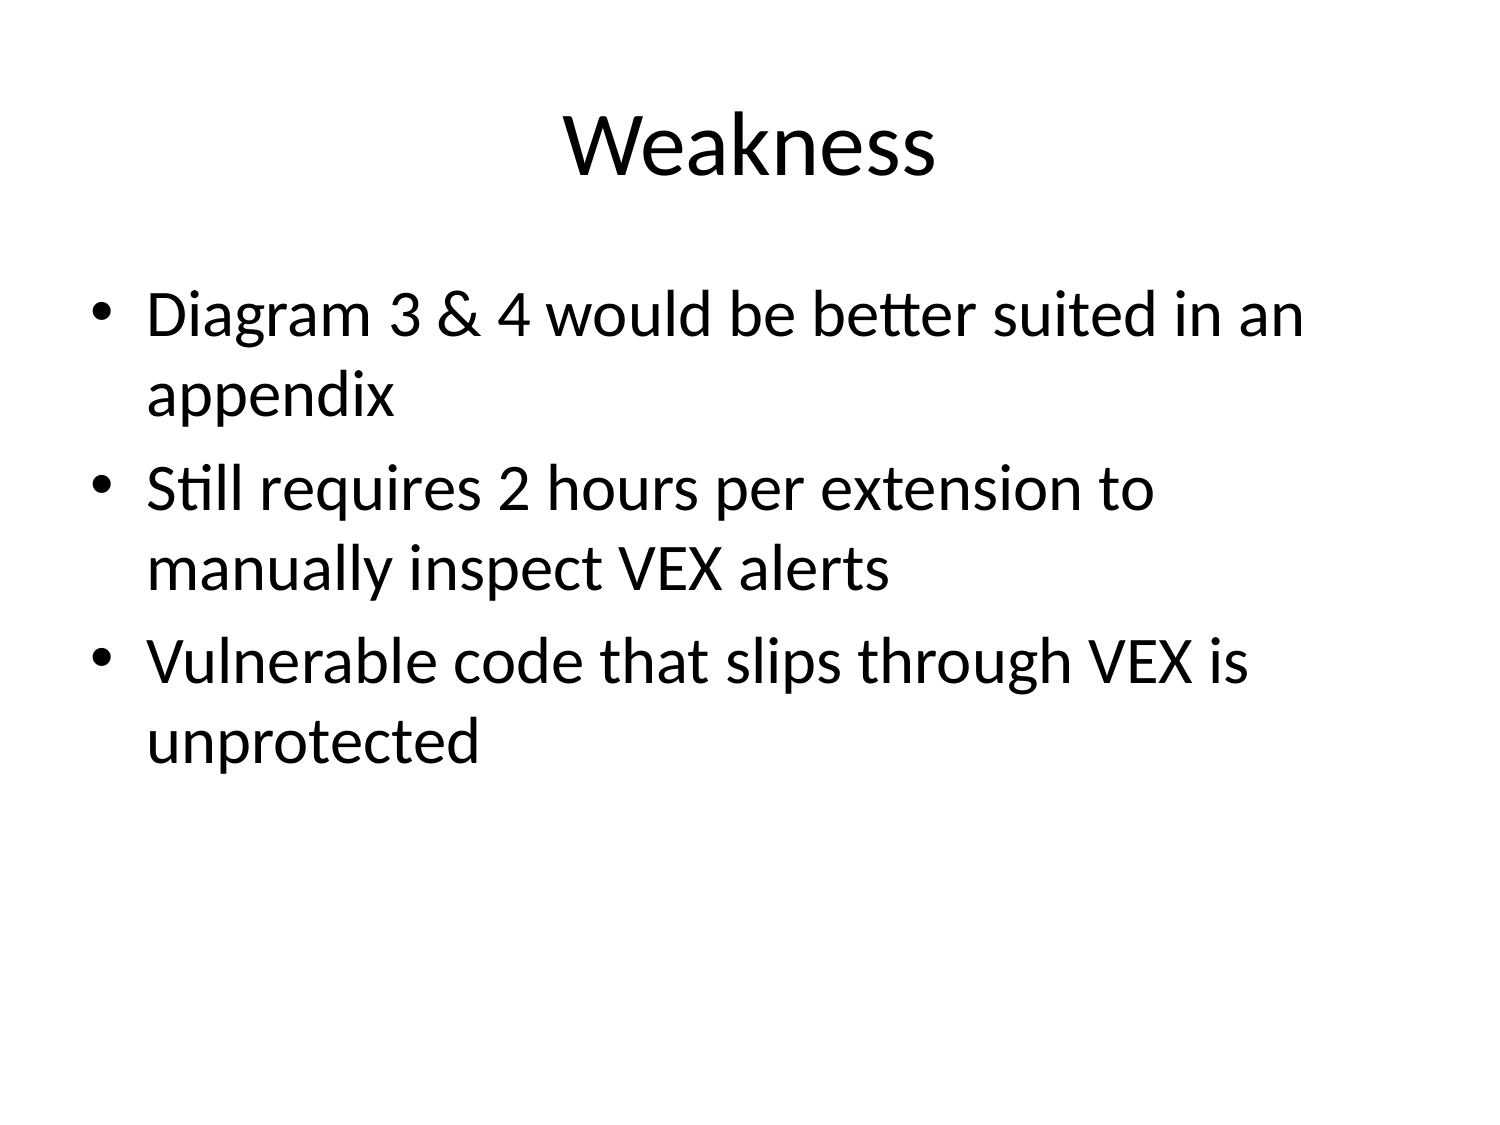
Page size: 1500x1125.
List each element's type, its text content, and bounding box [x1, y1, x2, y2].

list Diagram 3 & 4 would be better suited in an appendix Still requires 2 hours per extension to manually inspect VEX alerts Vulnerable code that slips through VEX is unprotected [75, 262, 1425, 1005]
title Weakness [75, 45, 1425, 233]
